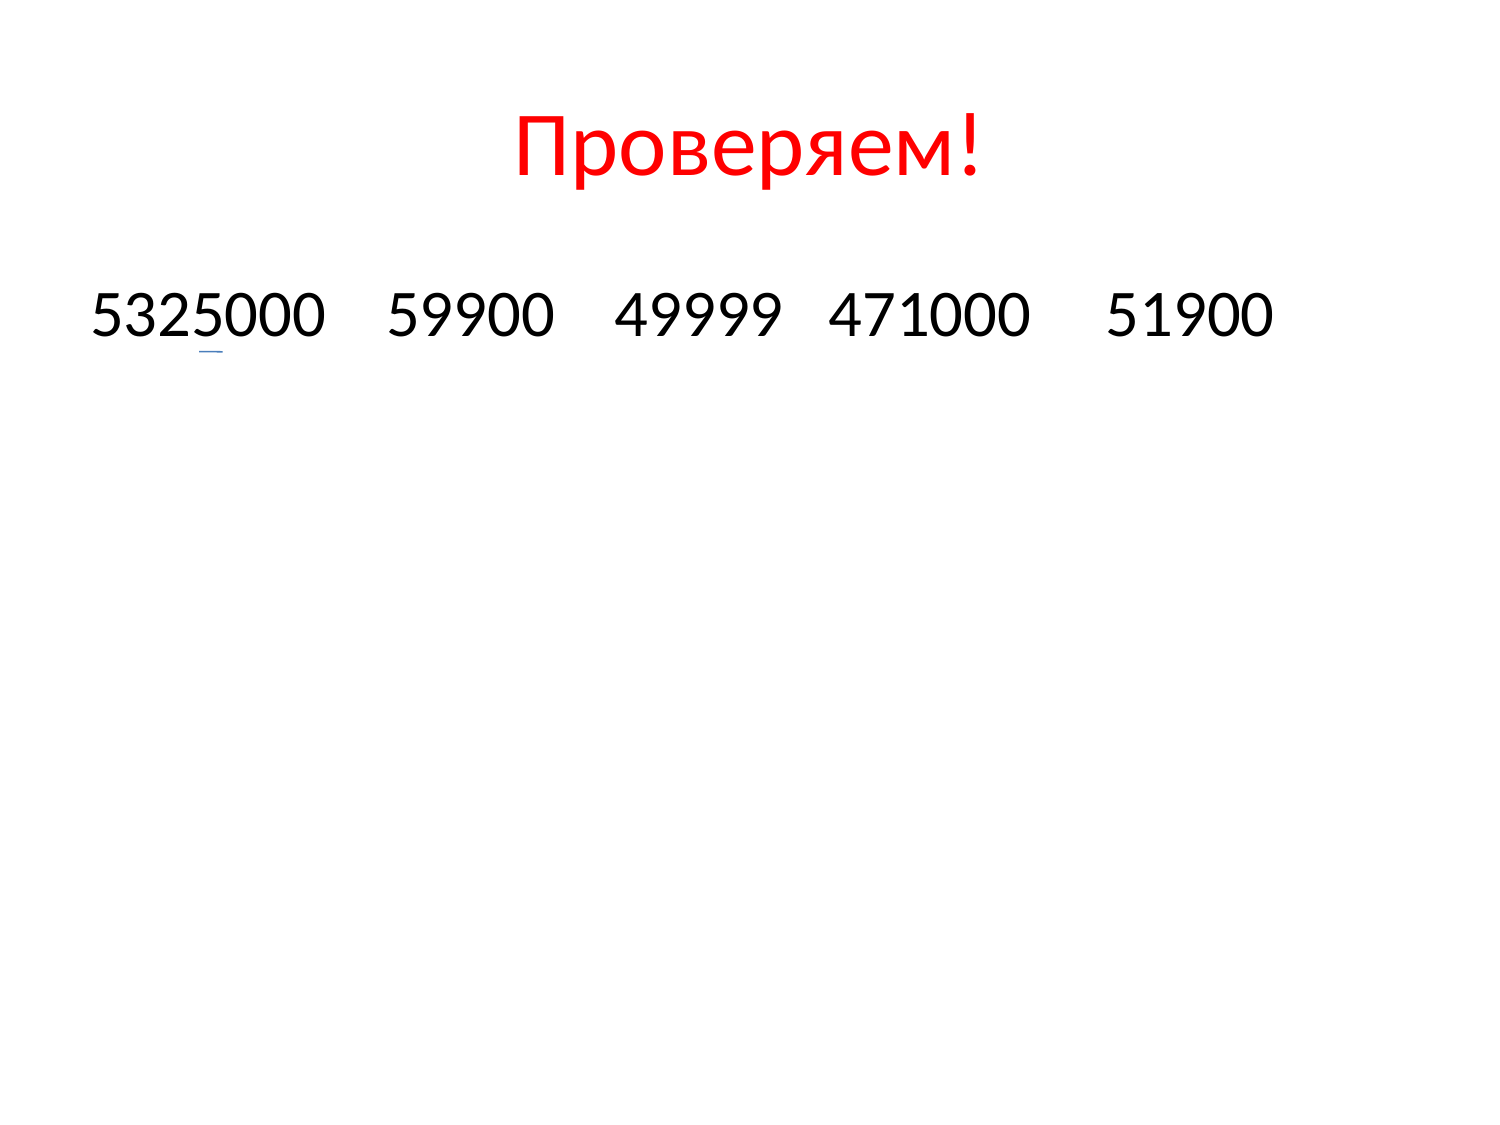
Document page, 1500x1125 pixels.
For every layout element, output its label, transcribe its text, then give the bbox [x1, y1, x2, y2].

title Проверяем! [75, 45, 1425, 233]
list 5325000 59900 49999 471000 51900 [75, 262, 1425, 1005]
